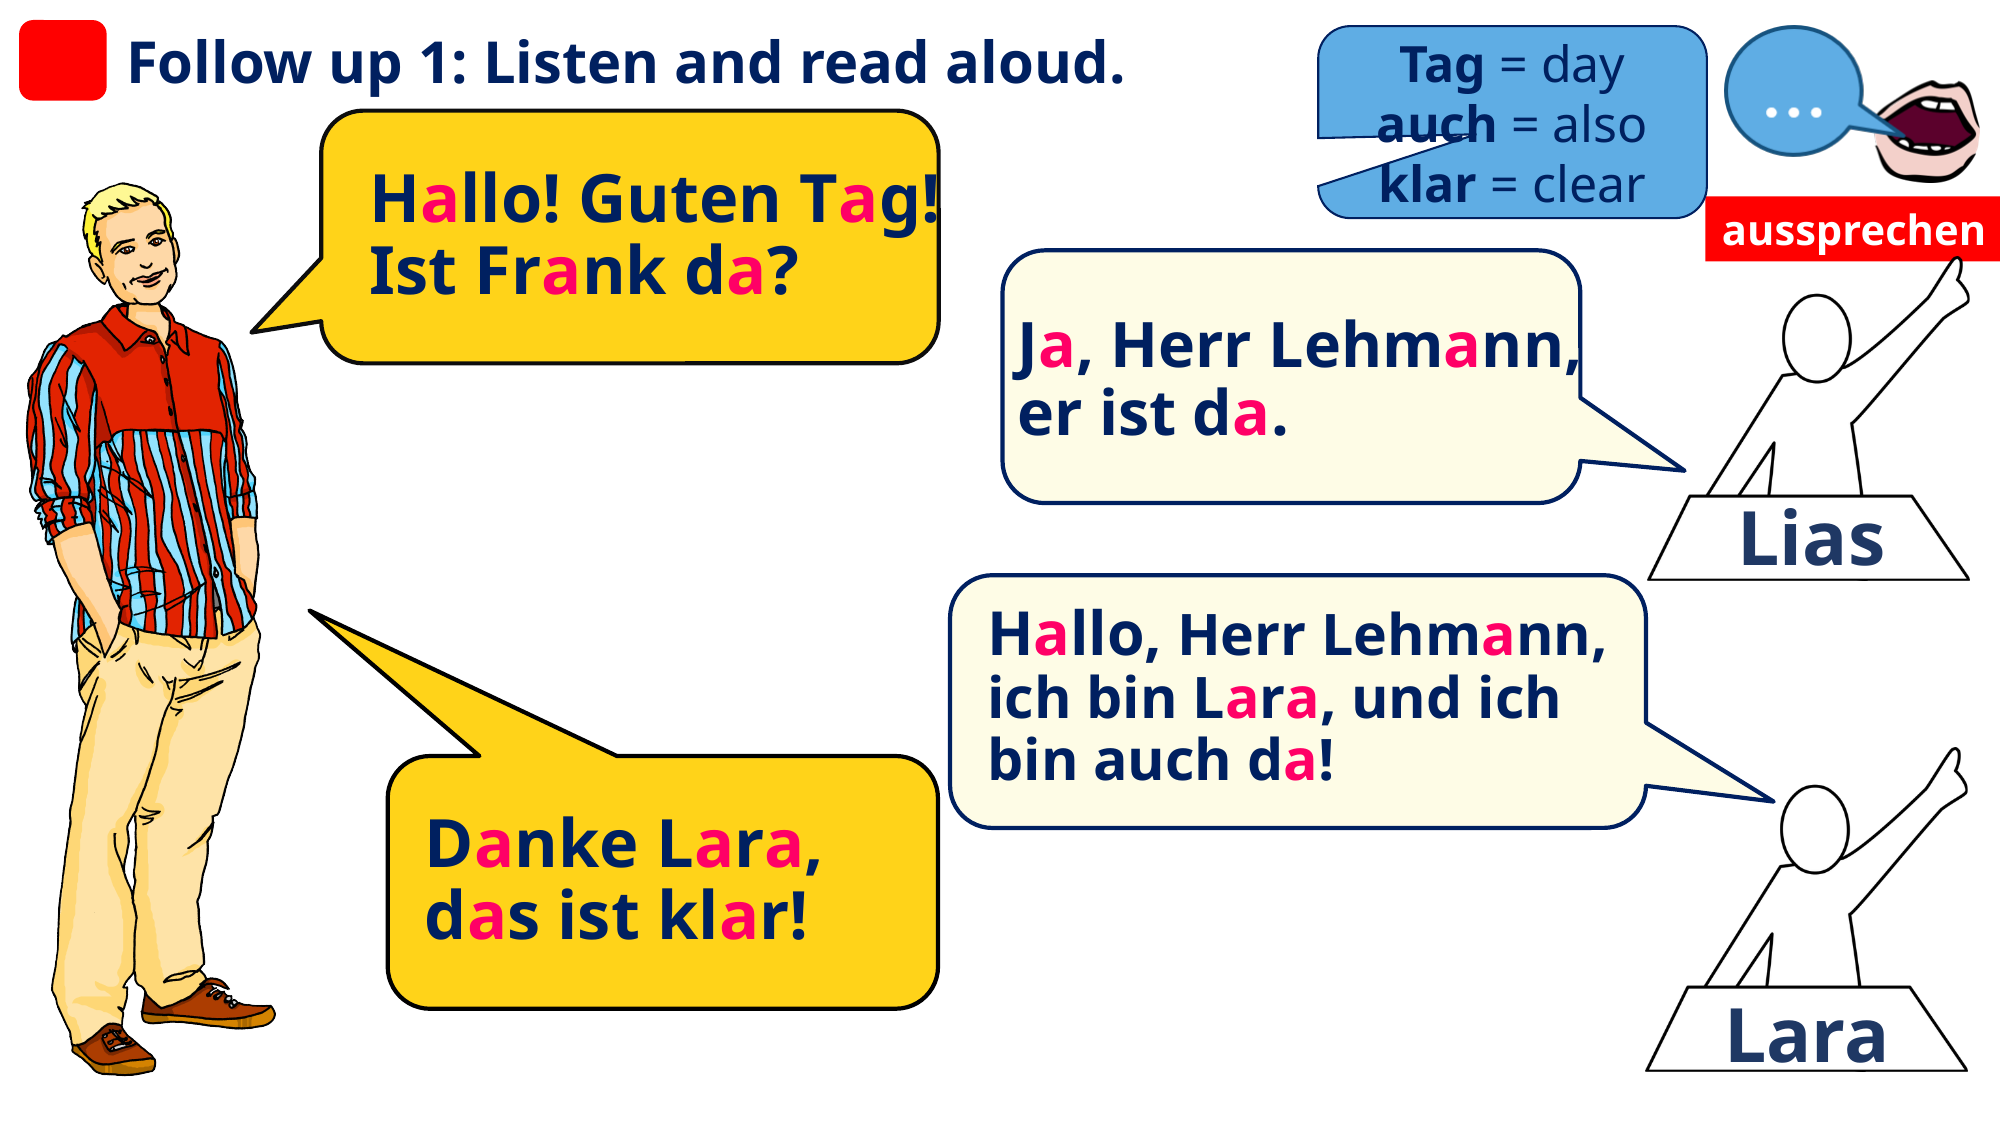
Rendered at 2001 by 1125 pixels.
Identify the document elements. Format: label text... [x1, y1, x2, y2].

text_box [1006, 248, 1583, 295]
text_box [1647, 256, 1970, 589]
text_box [1000, 323, 1582, 506]
text_box [947, 573, 1687, 831]
text_box Hallo! Guten Tag! Ist Frank da? [354, 150, 1006, 323]
text_box [290, 108, 941, 366]
picture [1719, 24, 1980, 183]
picture [8, 168, 285, 1085]
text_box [1645, 747, 1969, 1085]
text_box [1598, 407, 1642, 469]
text_box Hallo, Herr Lehmann, ich bin Lara, und ich bin auch da! [972, 587, 1624, 809]
text_box [20, 21, 106, 100]
title Follow up 1: Listen and read aloud. [111, 23, 1163, 108]
text_box aussprechen [1706, 191, 2000, 273]
text_box Danke Lara, das ist klar! [409, 796, 916, 968]
text_box [307, 608, 941, 1011]
text_box Tag = day auch = also klar = clear [1318, 26, 1707, 219]
text_box Ja, Herr Lehmann, er ist da. [1002, 295, 1598, 468]
